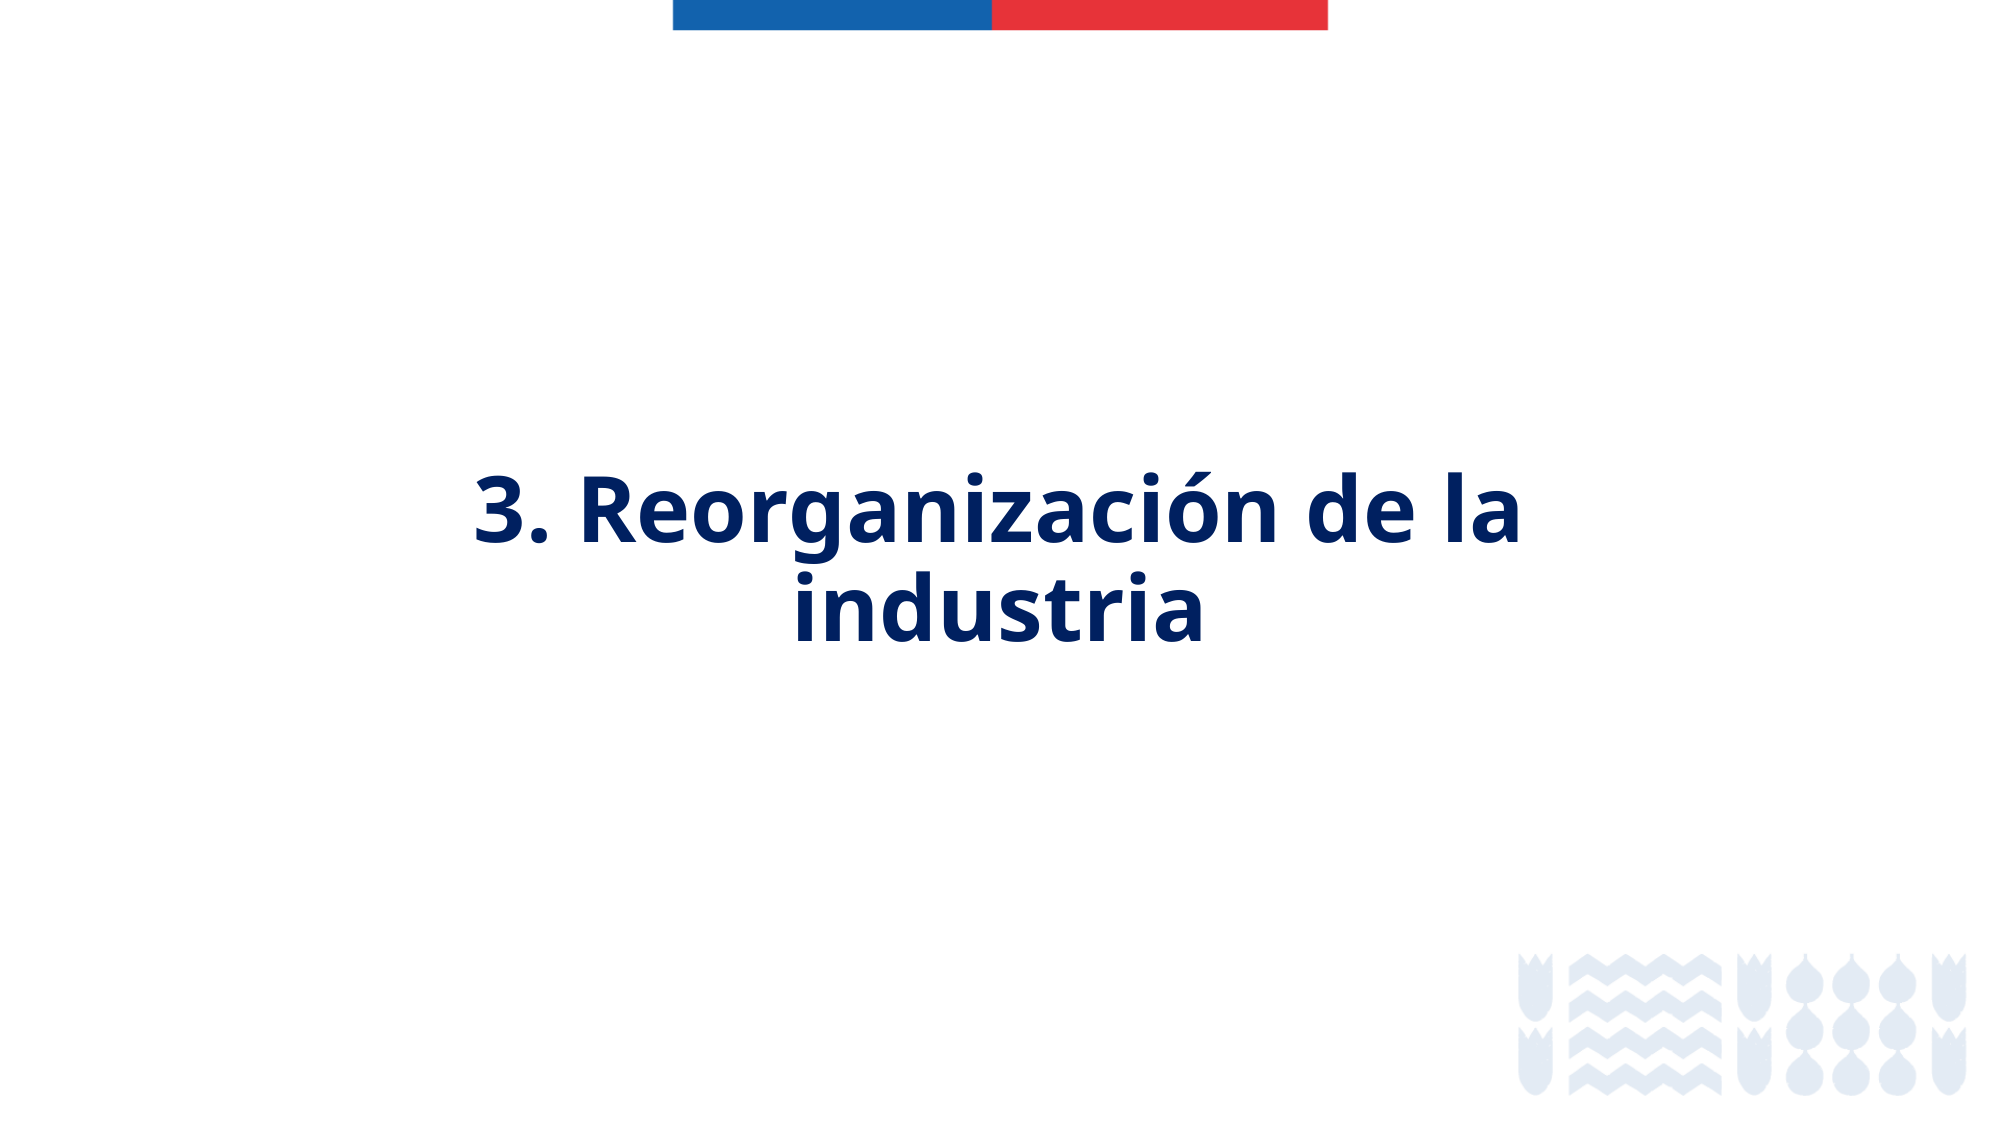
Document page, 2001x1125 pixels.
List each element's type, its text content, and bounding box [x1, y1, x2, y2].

picture [0, 0, 2001, 1125]
title 3. Reorganización de la industria [249, 366, 1750, 759]
